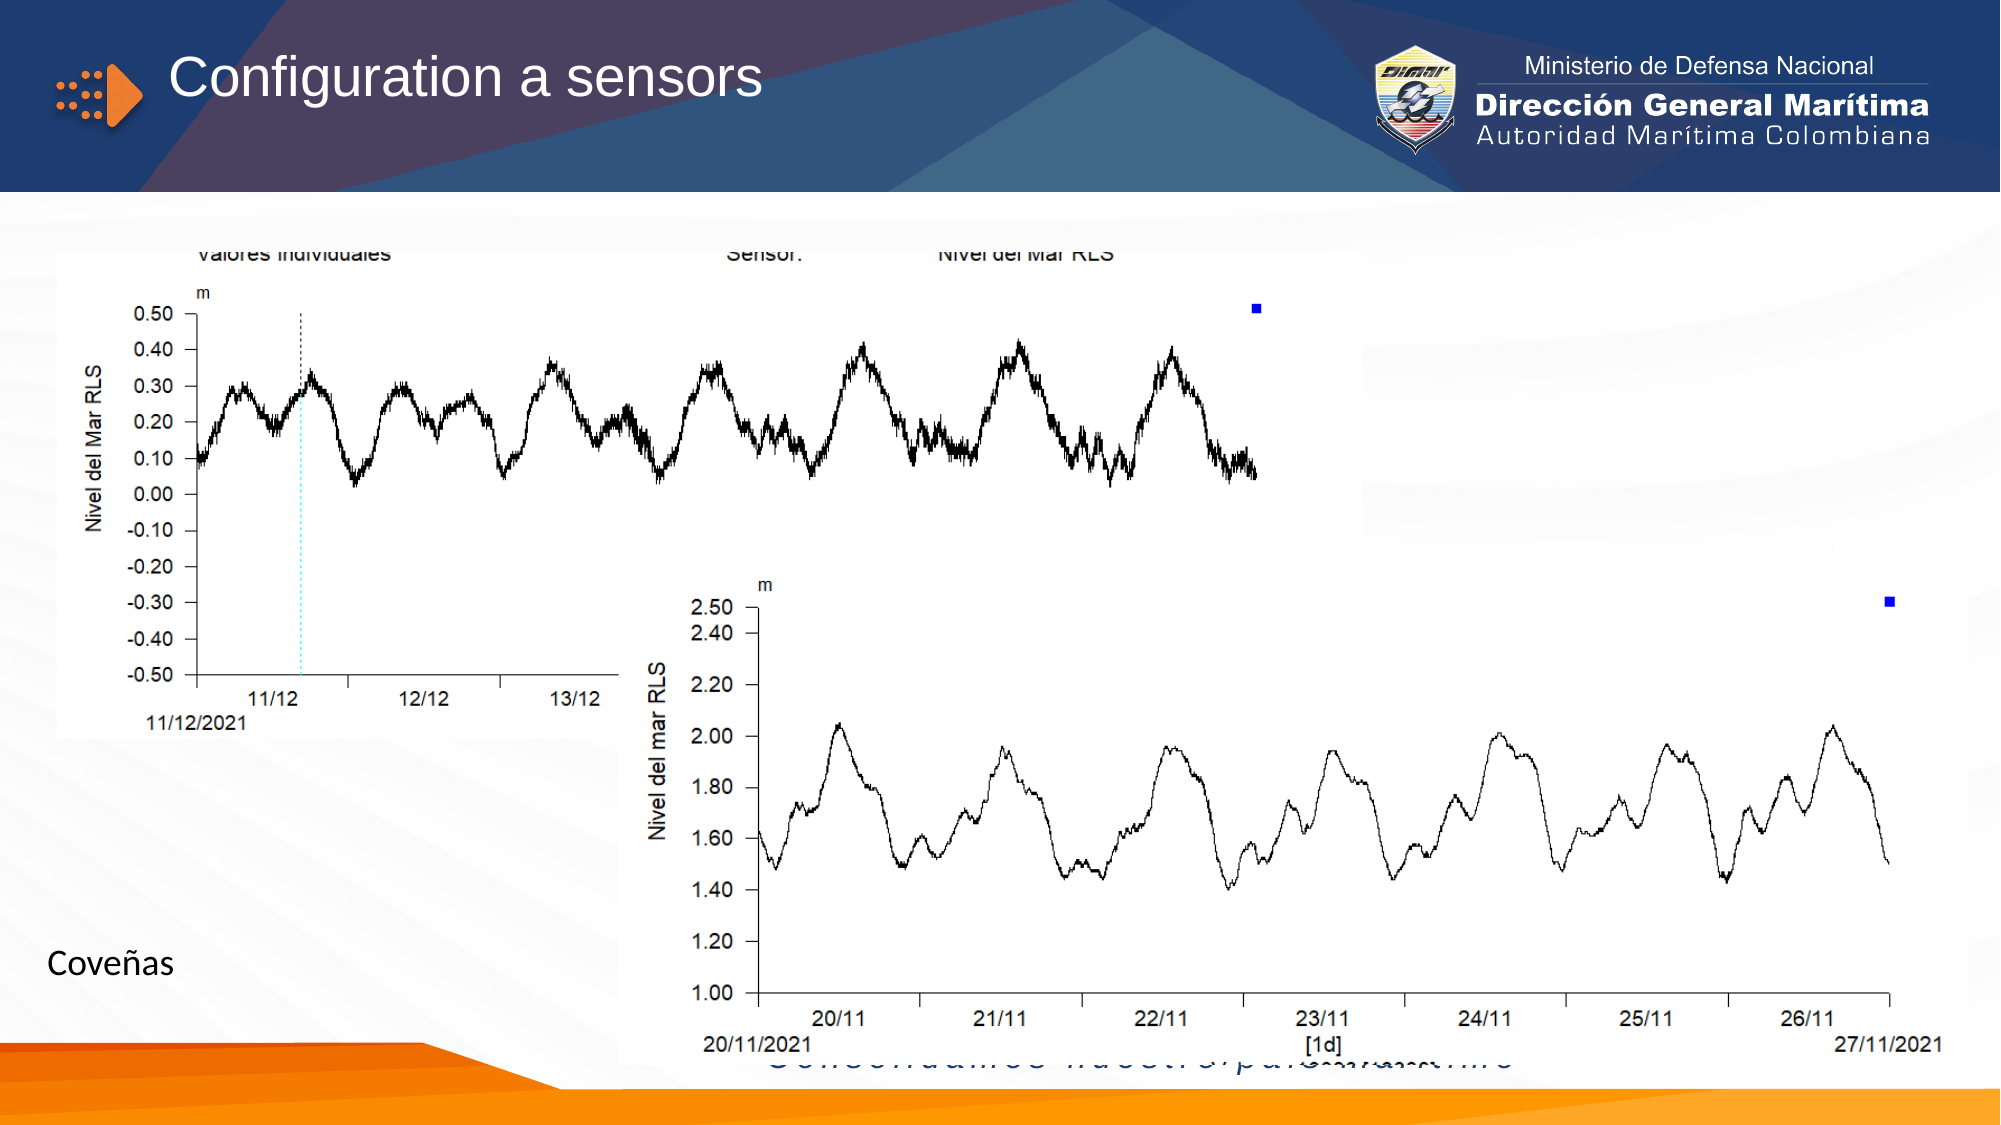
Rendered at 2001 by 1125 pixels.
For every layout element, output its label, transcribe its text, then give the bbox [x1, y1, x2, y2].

text_box Coveñas [32, 930, 316, 991]
picture [56, 252, 1968, 1065]
title Configuration a sensors [153, 40, 1338, 179]
picture [0, 1042, 2001, 1125]
picture [0, 0, 2000, 192]
